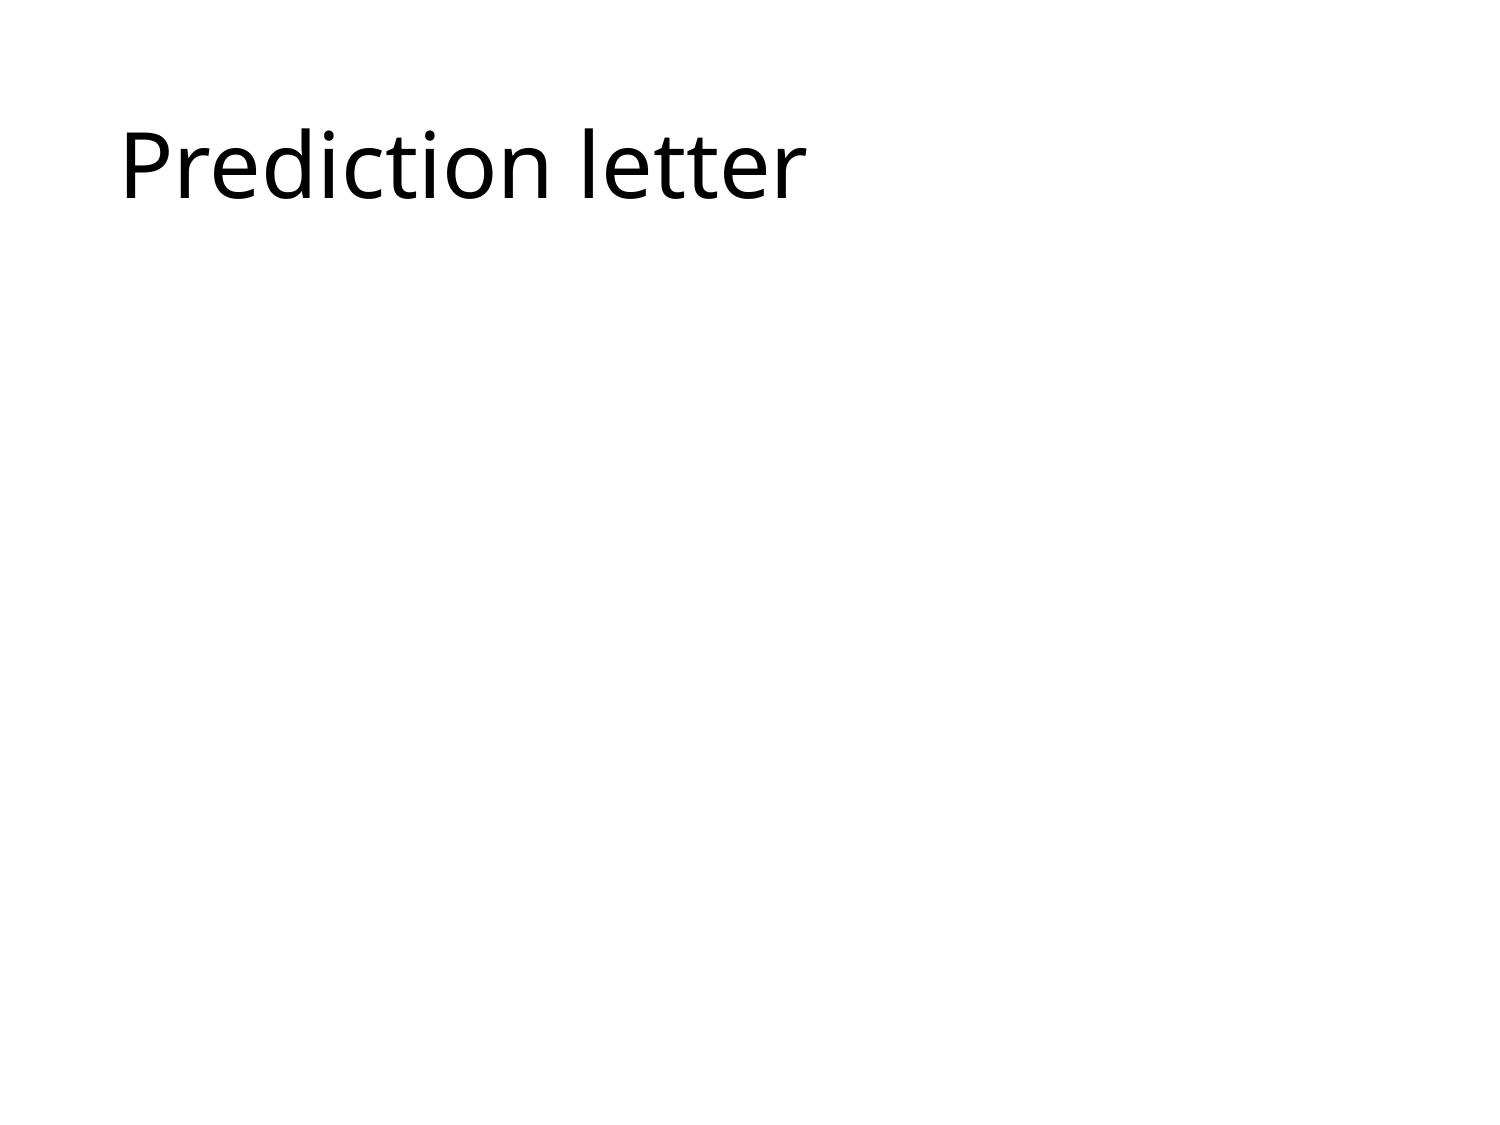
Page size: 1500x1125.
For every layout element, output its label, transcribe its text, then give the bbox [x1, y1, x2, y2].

title Prediction letter [103, 59, 1397, 278]
